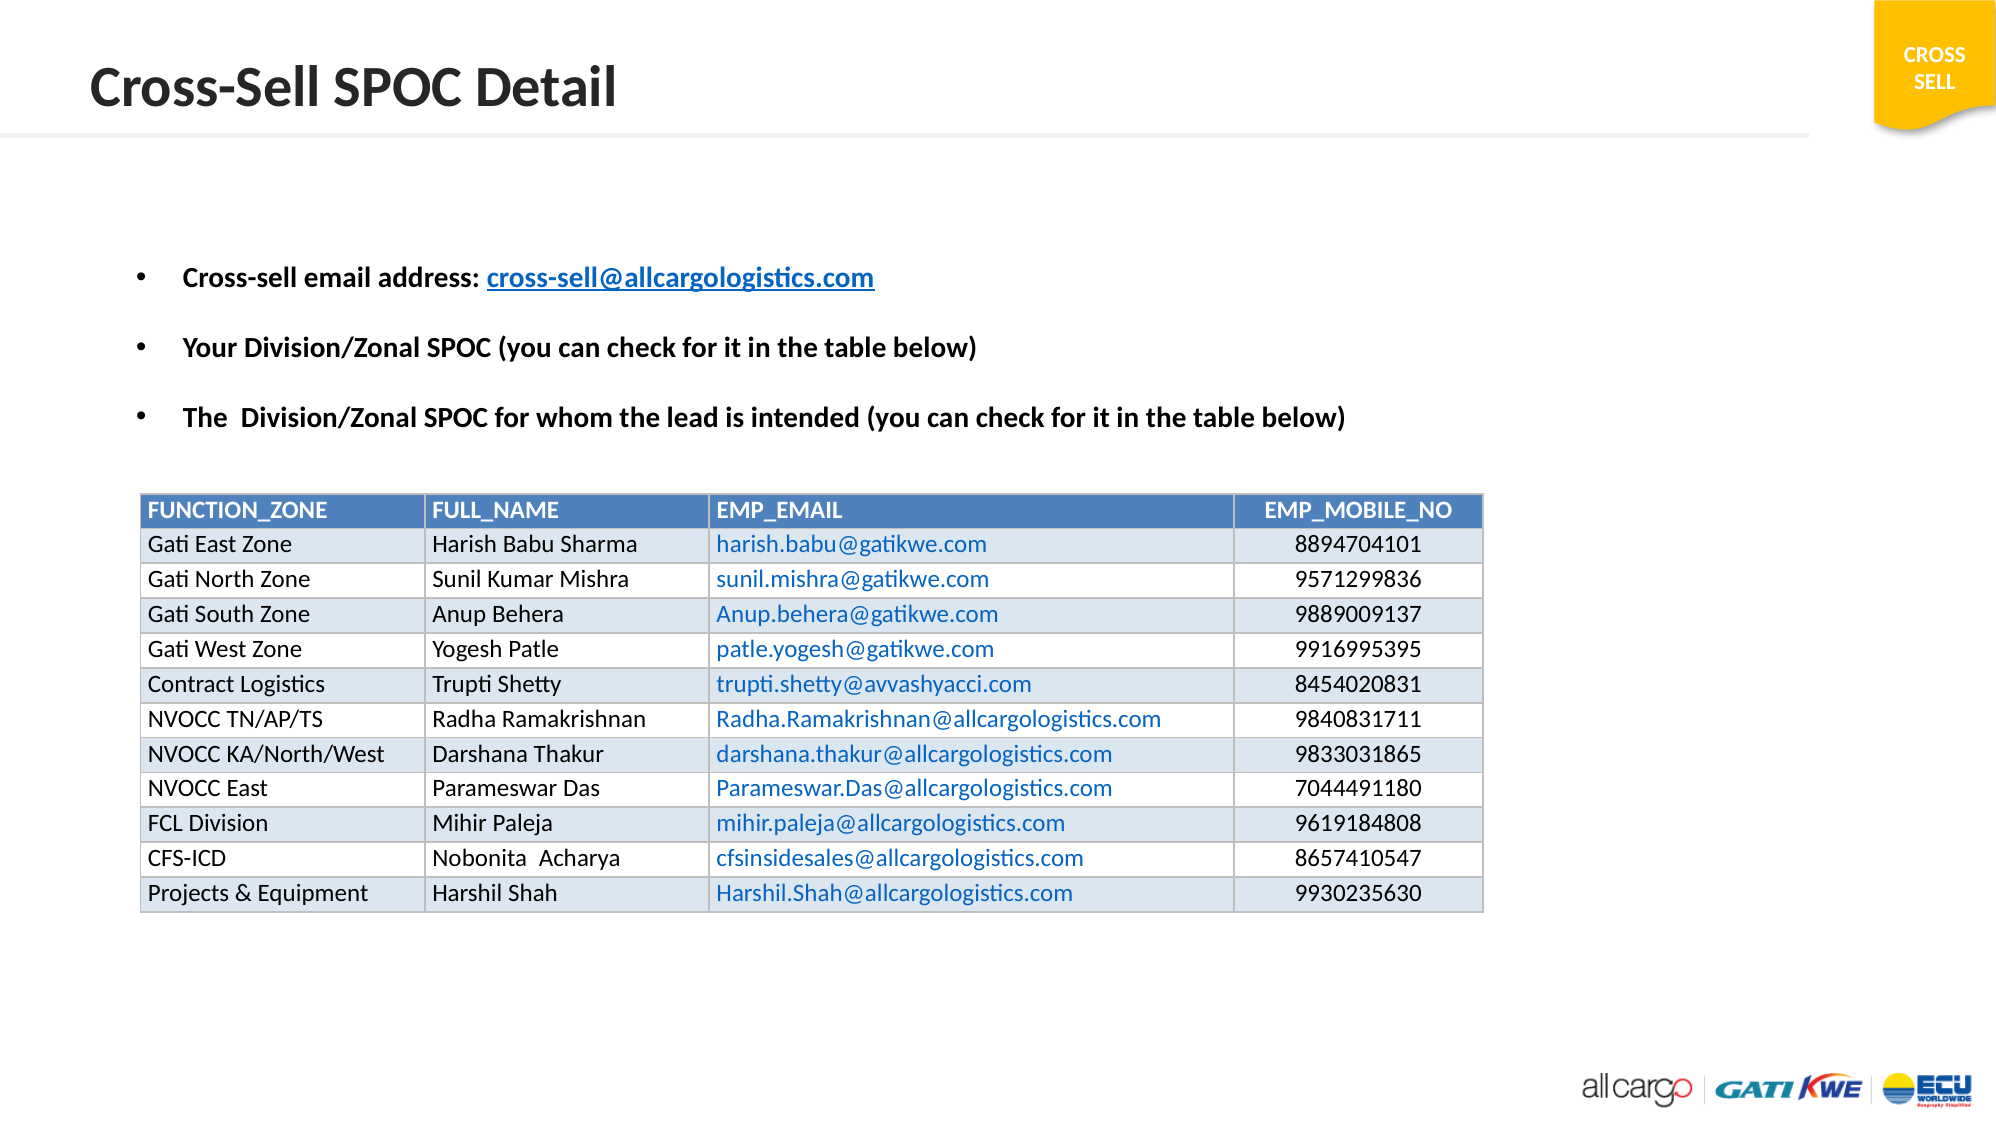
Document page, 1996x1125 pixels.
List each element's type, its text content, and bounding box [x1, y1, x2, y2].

table_cell 7044491180 [1235, 773, 1482, 806]
table_cell NVOCC KA/North/West [141, 738, 424, 772]
table_header EMP_EMAIL [710, 495, 1233, 528]
table_cell Trupti Shetty [426, 669, 708, 702]
table_cell Projects & Equipment [141, 878, 424, 911]
table_cell Darshana Thakur [426, 738, 708, 772]
text_box Cross-sell email address: cross-sell@allcargologistics.com Your Division/Zonal SPOC (you can check for it in the table below) The Division/Zonal SPOC for whom the lead is intended (you can check for it in the table below) [83, 251, 1429, 441]
table_cell Mihir Paleja [426, 808, 708, 841]
table_header FUNCTION_ZONE [141, 495, 424, 528]
table_cell Gati North Zone [141, 564, 424, 597]
table_cell Harshil Shah [426, 878, 708, 911]
table_cell 9840831711 [1235, 704, 1482, 737]
table_cell harish.babu@gatikwe.com [710, 529, 1233, 562]
table_cell Harshil.Shah@allcargologistics.com [710, 878, 1233, 911]
table_cell Parameswar Das [426, 773, 708, 806]
text_box Cross-Sell SPOC Detail [62, 40, 1338, 116]
table_cell 9916995395 [1235, 634, 1482, 667]
table_cell NVOCC TN/AP/TS [141, 704, 424, 737]
table_cell patle.yogesh@gatikwe.com [710, 634, 1233, 667]
table_cell darshana.thakur@allcargologistics.com [710, 738, 1233, 772]
table_cell 9571299836 [1235, 564, 1482, 597]
table_cell Harish Babu Sharma [426, 529, 708, 562]
table_cell 8894704101 [1235, 529, 1482, 562]
table_cell 9833031865 [1235, 738, 1482, 772]
table_cell FCL Division [141, 808, 424, 841]
table_cell 9889009137 [1235, 599, 1482, 632]
table_cell Yogesh Patle [426, 634, 708, 667]
table_cell Gati South Zone [141, 599, 424, 632]
table_cell Radha Ramakrishnan [426, 704, 708, 737]
table_header FULL_NAME [426, 495, 708, 528]
picture [1574, 1073, 1976, 1111]
table_cell sunil.mishra@gatikwe.com [710, 564, 1233, 597]
table_cell 9619184808 [1235, 808, 1482, 841]
table_cell CFS-ICD [141, 843, 424, 876]
table_cell Gati West Zone [141, 634, 424, 667]
table_cell Sunil Kumar Mishra [426, 564, 708, 597]
table_cell NVOCC East [141, 773, 424, 806]
table_cell Gati East Zone [141, 529, 424, 562]
table_cell 8657410547 [1235, 843, 1482, 876]
table_cell 8454020831 [1235, 669, 1482, 702]
table_cell trupti.shetty@avvashyacci.com [710, 669, 1233, 702]
table_cell cfsinsidesales@allcargologistics.com [710, 843, 1233, 876]
table_cell Parameswar.Das@allcargologistics.com [710, 773, 1233, 806]
table_cell Contract Logistics [141, 669, 424, 702]
table_cell Nobonita Acharya [426, 843, 708, 876]
table_cell Anup.behera@gatikwe.com [710, 599, 1233, 632]
table_header EMP_MOBILE_NO [1235, 495, 1482, 528]
table_cell Anup Behera [426, 599, 708, 632]
table_cell mihir.paleja@allcargologistics.com [710, 808, 1233, 841]
table_cell Radha.Ramakrishnan@allcargologistics.com [710, 704, 1233, 737]
table_cell 9930235630 [1235, 878, 1482, 911]
